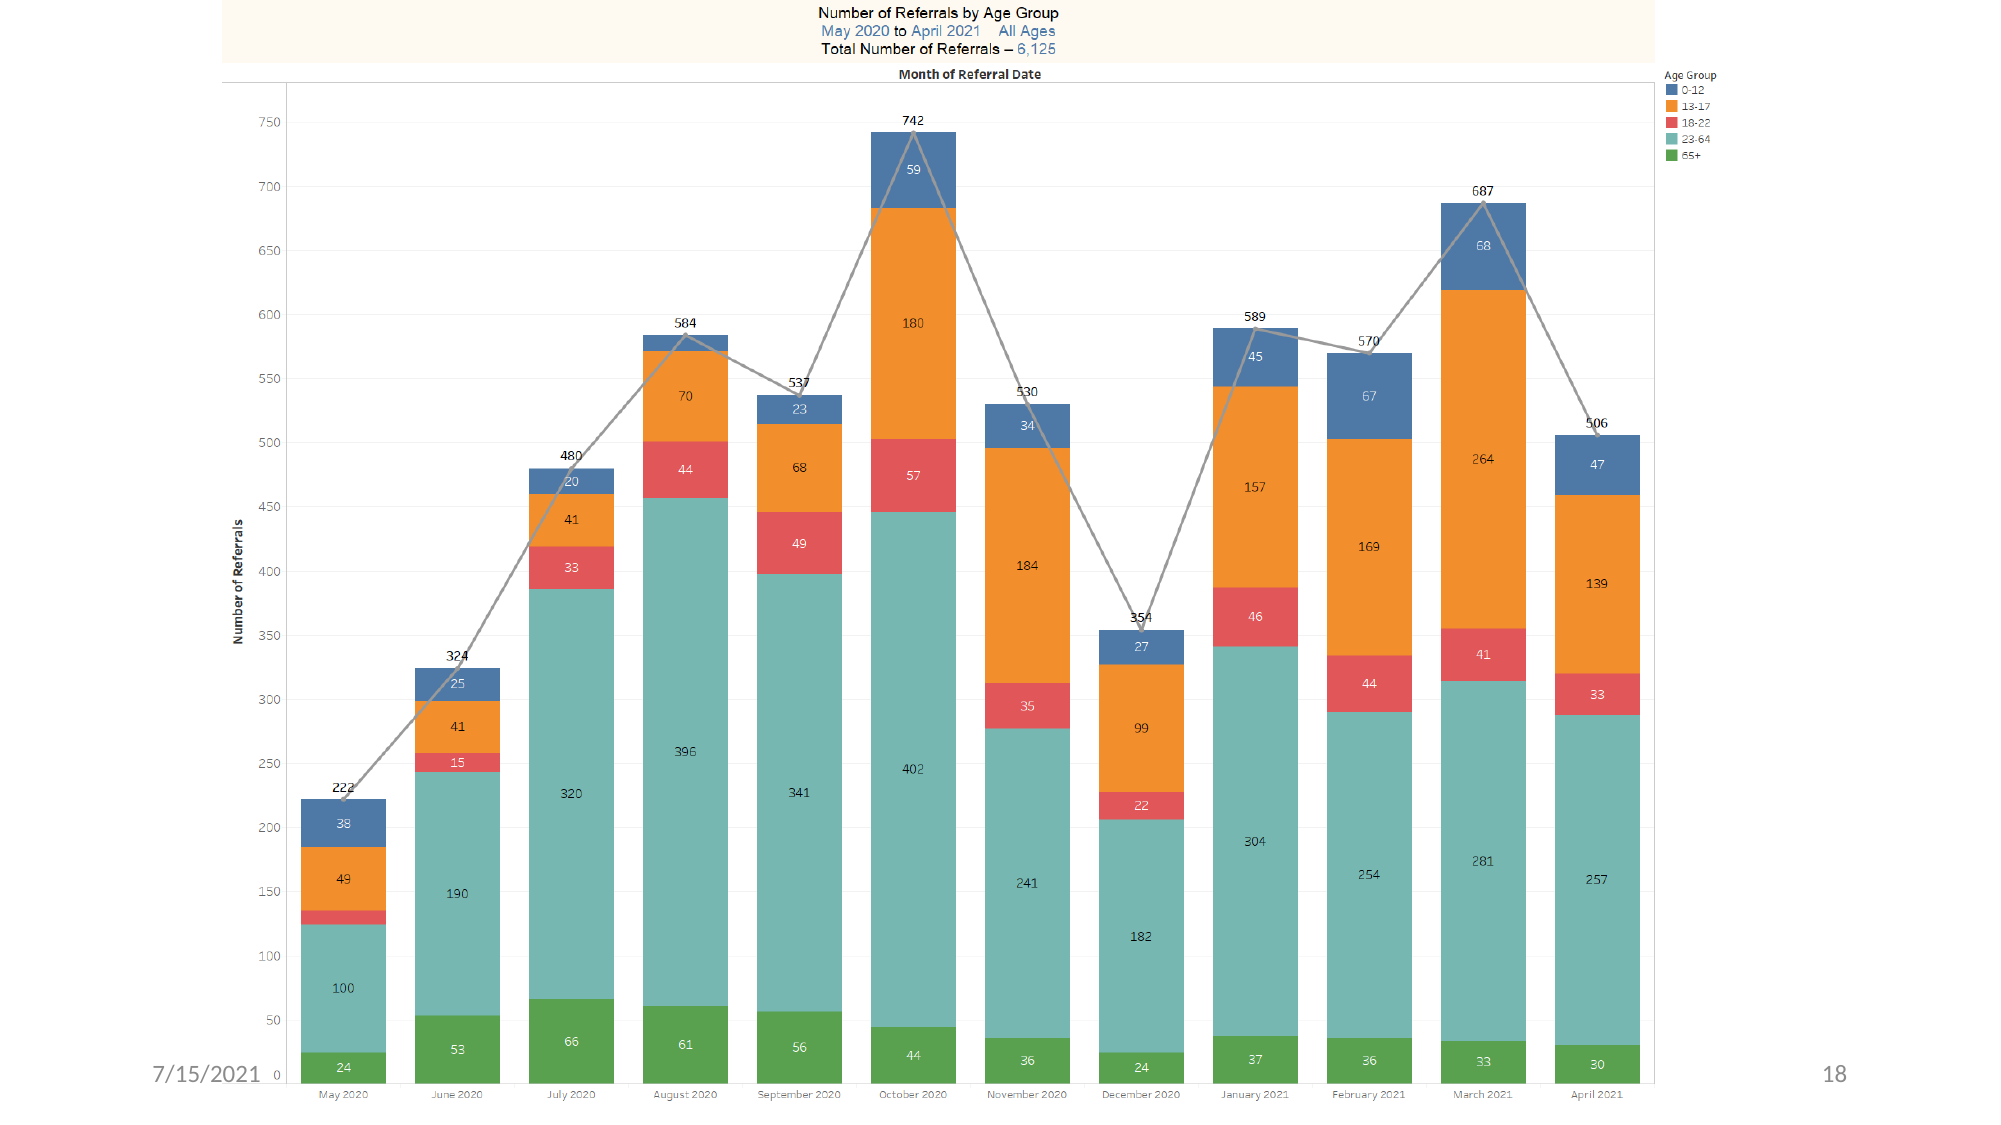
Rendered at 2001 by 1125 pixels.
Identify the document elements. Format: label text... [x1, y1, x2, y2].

slide_number 18 [1778, 1042, 1863, 1103]
picture [222, 0, 1778, 1125]
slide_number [137, 1042, 222, 1103]
